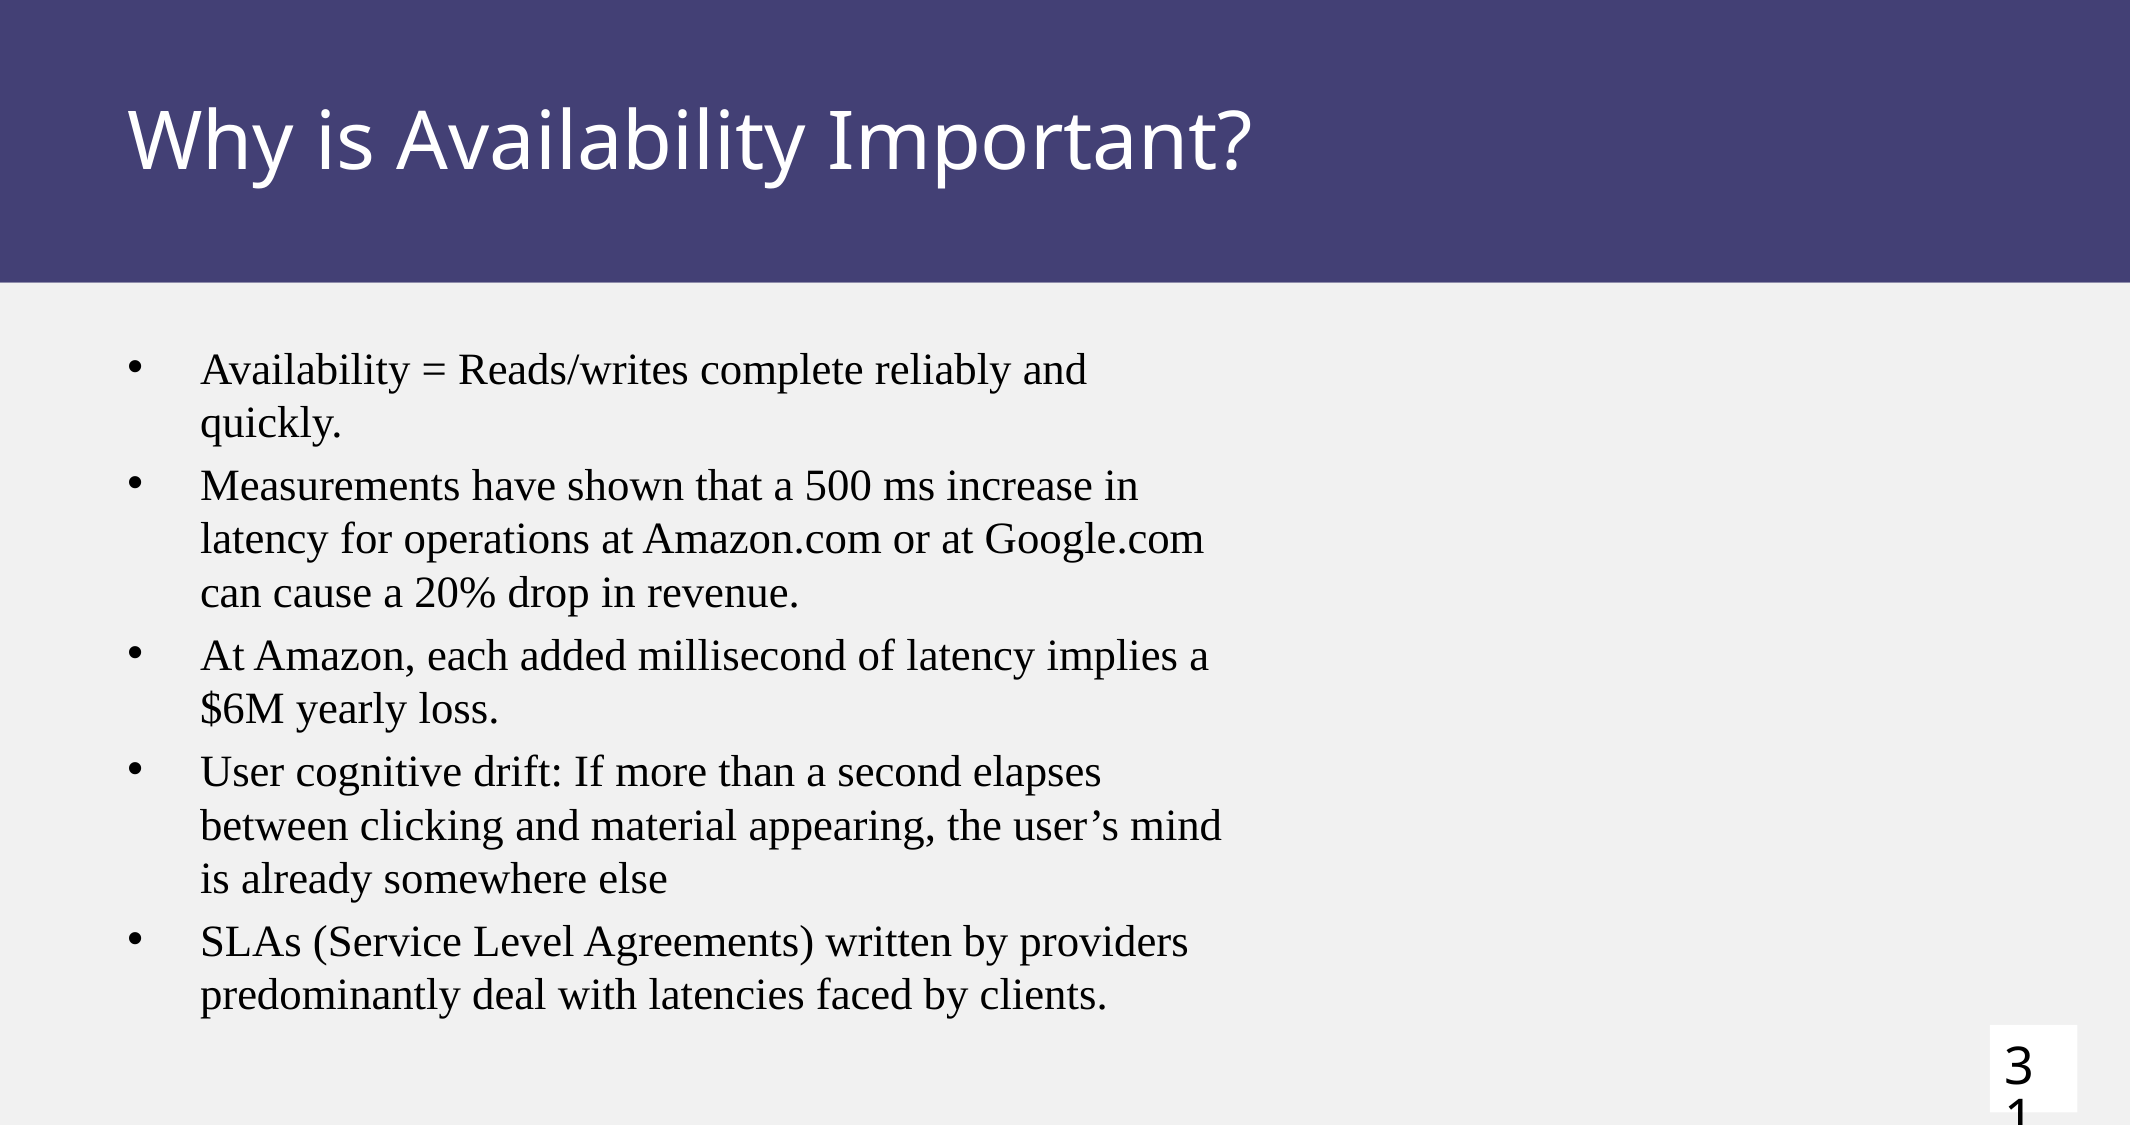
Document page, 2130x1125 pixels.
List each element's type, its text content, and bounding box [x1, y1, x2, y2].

list Availability = Reads/writes complete reliably and quickly. Measurements have shown that a 500 ms increase in latency for operations at Amazon.com or at Google.com can cause a 20% drop in revenue. At Amazon, each added millisecond of latency implies a $6M yearly loss. User cognitive drift: If more than a second elapses between clicking and material appearing, the user’s mind is already somewhere else SLAs (Service Level Agreements) written by providers predominantly deal with latencies faced by clients. [106, 329, 1261, 1030]
text_box 31 [1989, 1024, 2078, 1113]
title Why is Availability Important? [106, 45, 2059, 230]
picture [0, 0, 2130, 1125]
